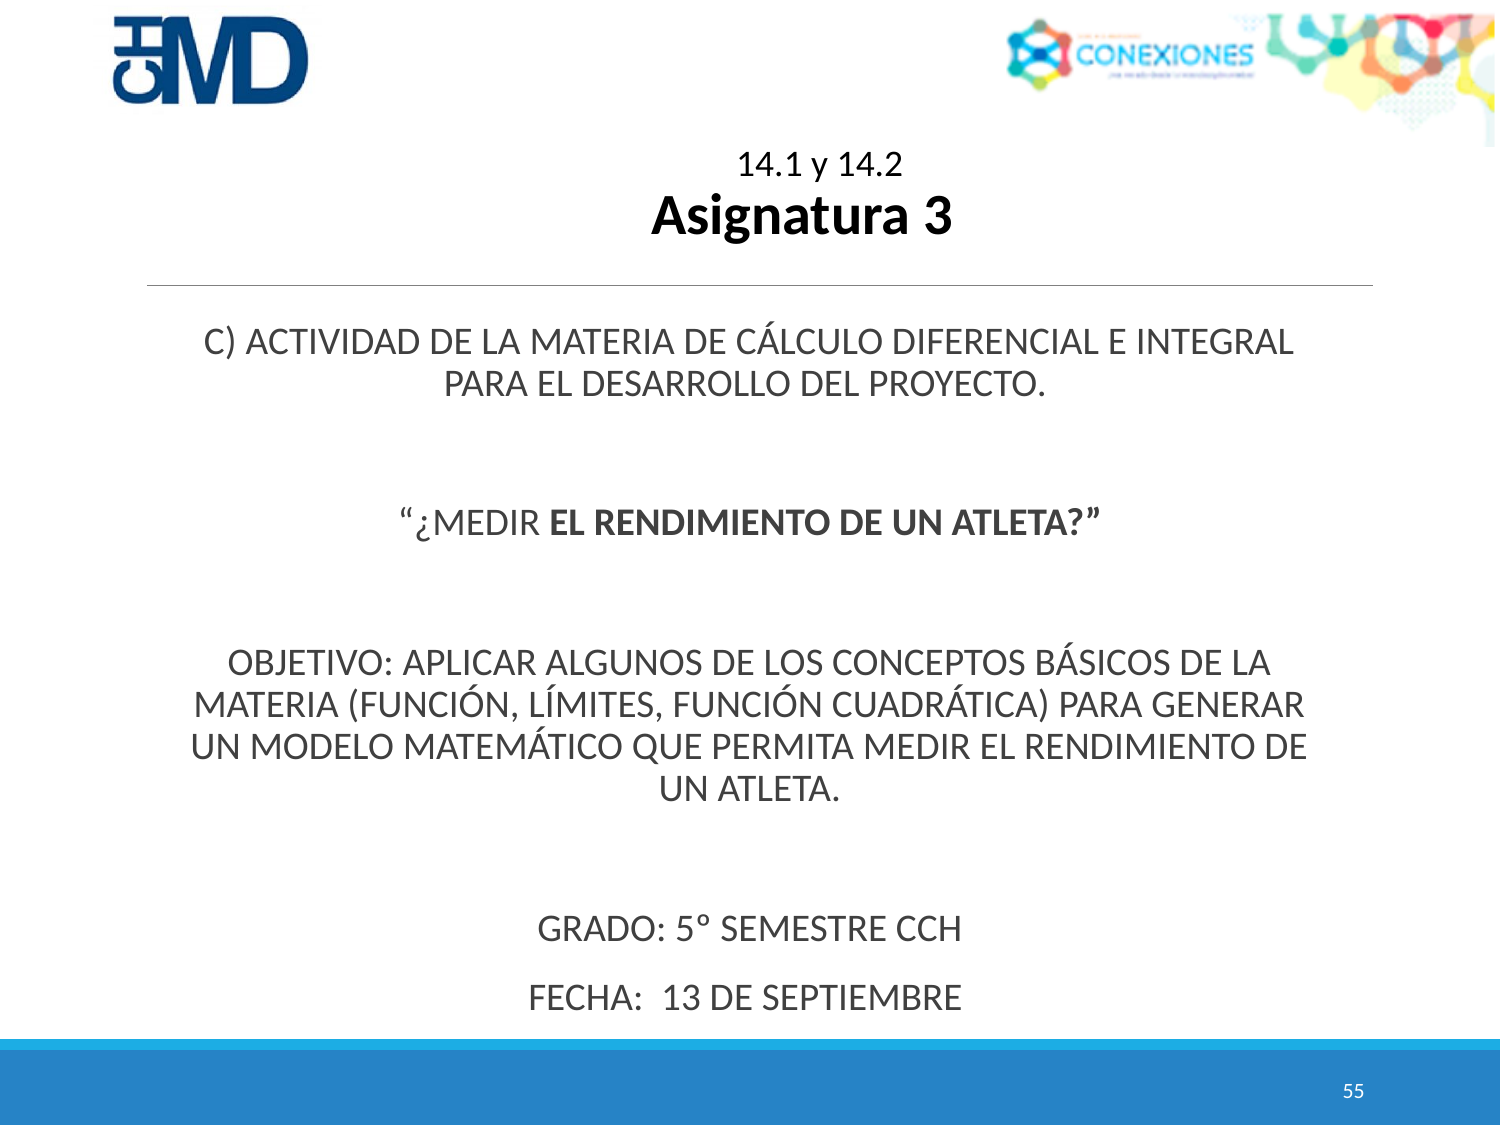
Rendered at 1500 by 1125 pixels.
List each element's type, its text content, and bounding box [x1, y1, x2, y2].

slide_number 55 [1218, 1059, 1380, 1120]
text_box Asignatura 3 [636, 169, 986, 254]
picture [93, 4, 322, 118]
text_box 14.1 y 14.2 [721, 51, 1024, 192]
list C) ACTIVIDAD DE LA MATERIA DE CÁLCULO DIFERENCIAL E INTEGRAL PARA EL DESARROLLO DEL PROYECTO. “¿MEDIR EL RENDIMIENTO DE UN ATLETA?” OBJETIVO: APLICAR ALGUNOS DE LOS CONCEPTOS BÁSICOS DE LA MATERIA (FUNCIÓN, LÍMITES, FUNCIÓN CUADRÁTICA) PARA GENERAR UN MODELO MATEMÁTICO QUE PERMITA MEDIR EL RENDIMIENTO DE UN ATLETA. GRADO: 5º SEMESTRE CCH FECHA: 13 DE SEPTIEMBRE [178, 312, 1322, 1030]
picture [948, 4, 1500, 148]
